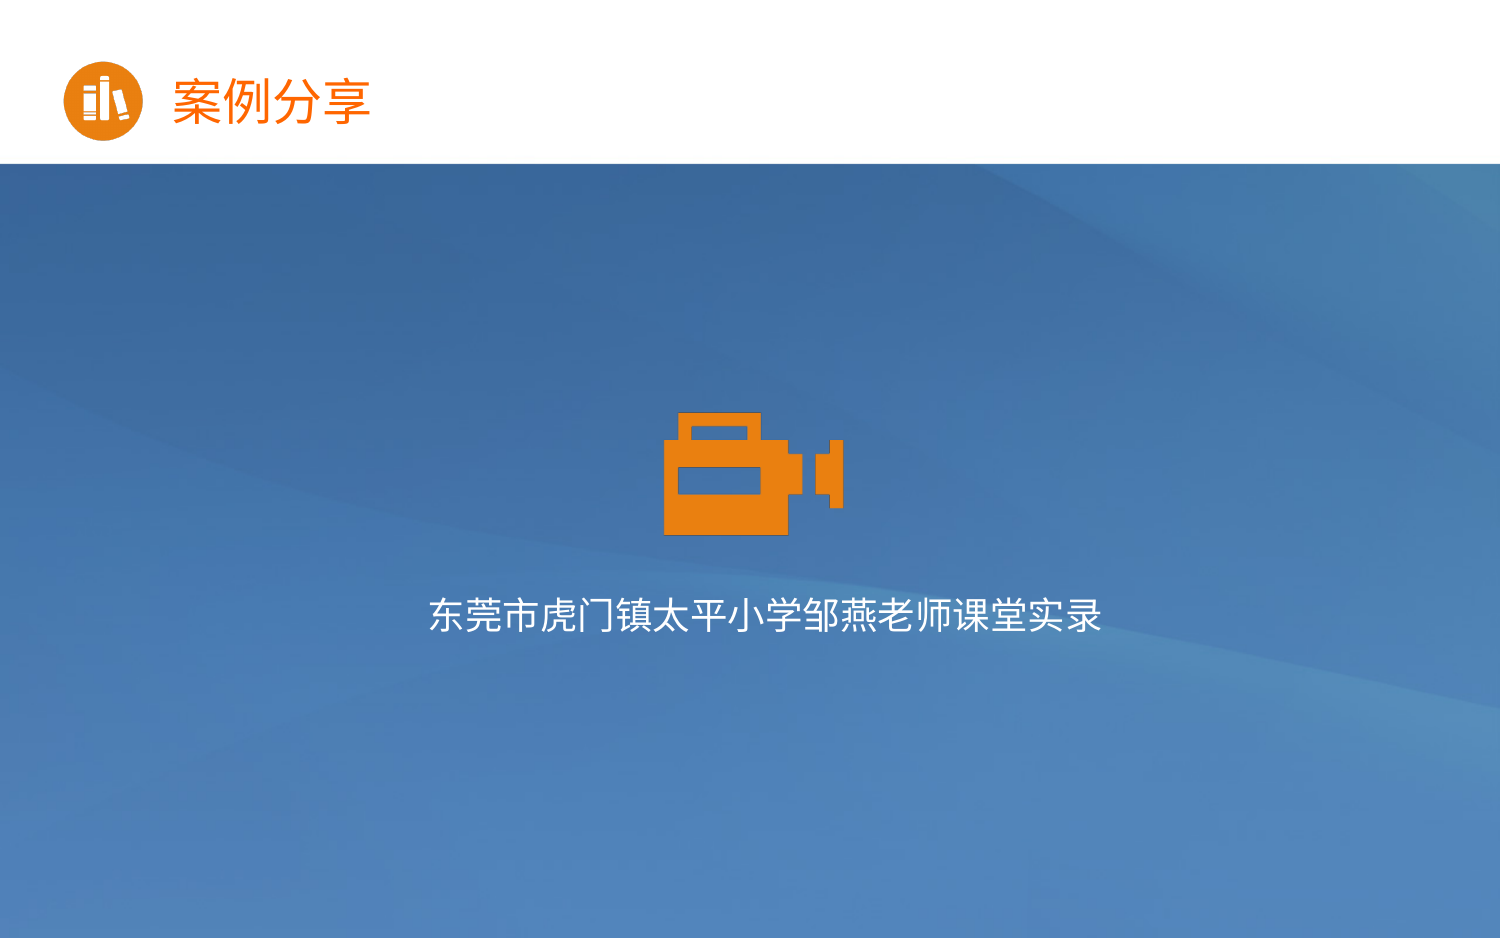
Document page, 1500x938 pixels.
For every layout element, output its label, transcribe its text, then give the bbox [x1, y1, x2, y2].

text_box 案例分享 [157, 63, 388, 138]
picture [0, 0, 1500, 938]
text_box 东莞市虎门镇太平小学邹燕老师课堂实录 [412, 584, 1118, 644]
